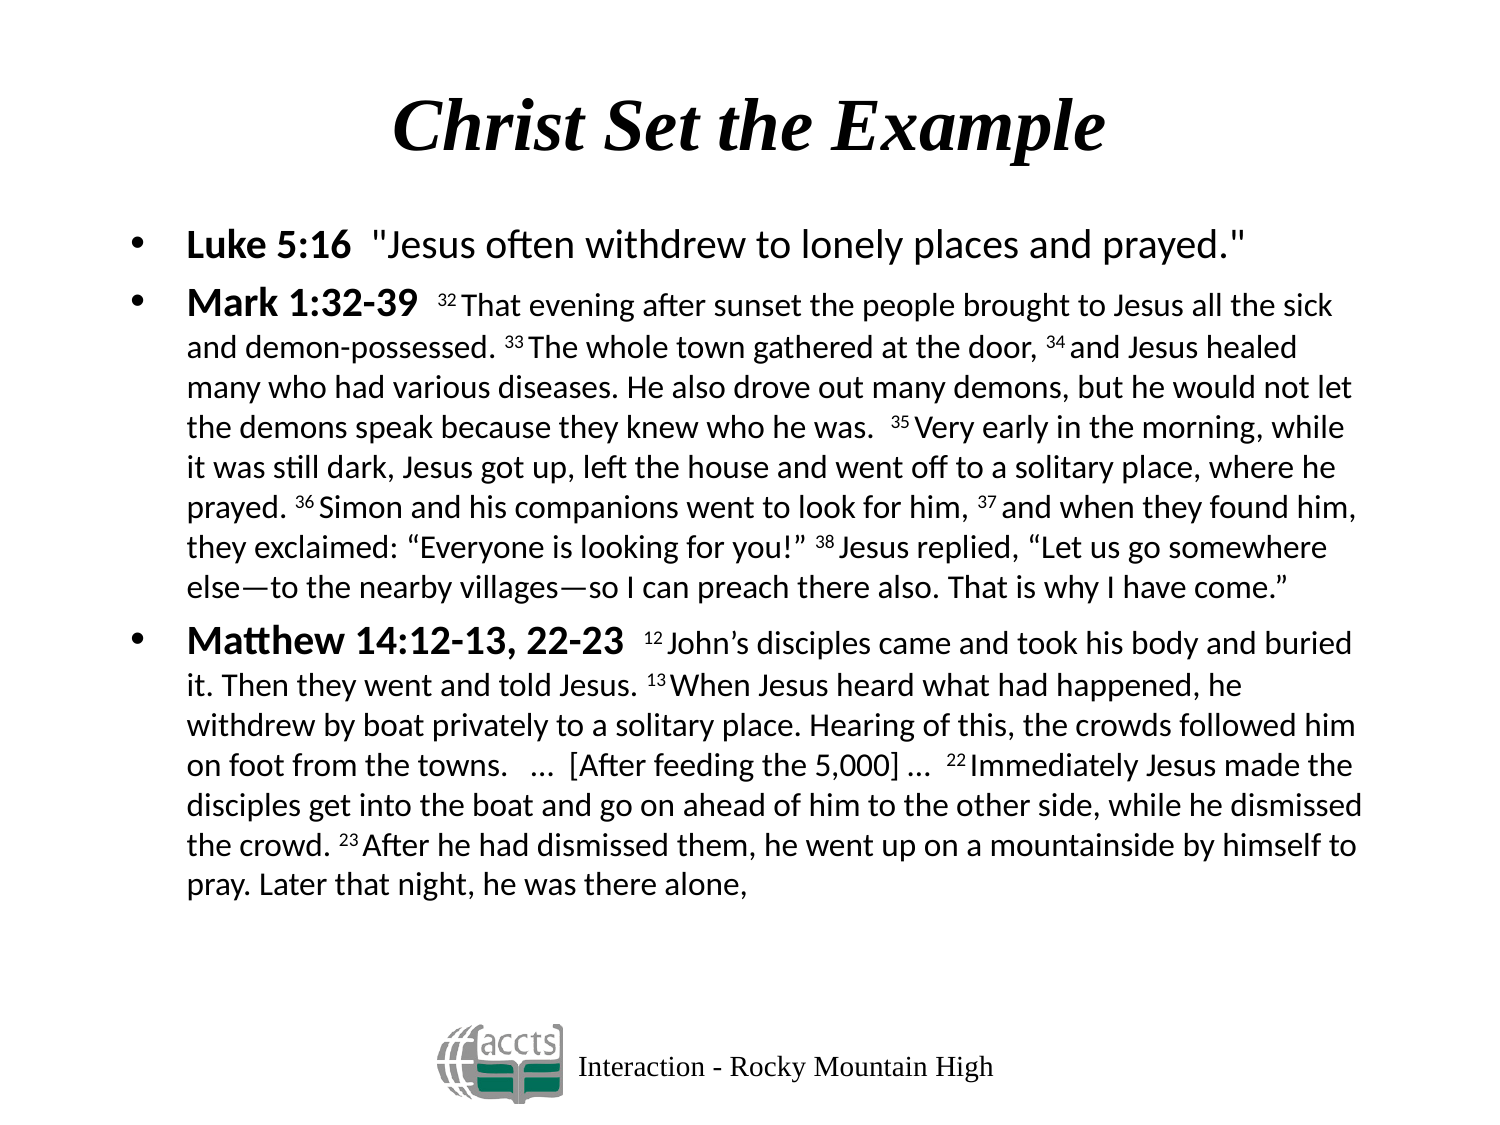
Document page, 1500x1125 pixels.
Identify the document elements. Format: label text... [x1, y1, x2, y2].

list Luke 5:16 "Jesus often withdrew to lonely places and prayed." Mark 1:32-39 32 That evening after sunset the people brought to Jesus all the sick and demon-possessed. 33 The whole town gathered at the door, 34 and Jesus healed many who had various diseases. He also drove out many demons, but he would not let the demons speak because they knew who he was. 35 Very early in the morning, while it was still dark, Jesus got up, left the house and went off to a solitary place, where he prayed. 36 Simon and his companions went to look for him, 37 and when they found him, they exclaimed: “Everyone is looking for you!” 38 Jesus replied, “Let us go somewhere else—to the nearby villages—so I can preach there also. That is why I have come.” Matthew 14:12-13, 22-23 12 John’s disciples came and took his body and buried it. Then they went and told Jesus. 13 When Jesus heard what had happened, he withdrew by boat privately to a solitary place. Hearing of this, the crowds followed him on foot from the towns. … [After feeding the 5,000] … 22 Immediately Jesus made the disciples get into the boat and go on ahead of him to the other side, while he dismissed the crowd. 23 After he had dismissed them, he went up on a mountainside by himself to pray. Later that night, he was there alone, [115, 209, 1386, 950]
picture [437, 1024, 563, 1104]
title Christ Set the Example [75, 45, 1425, 196]
